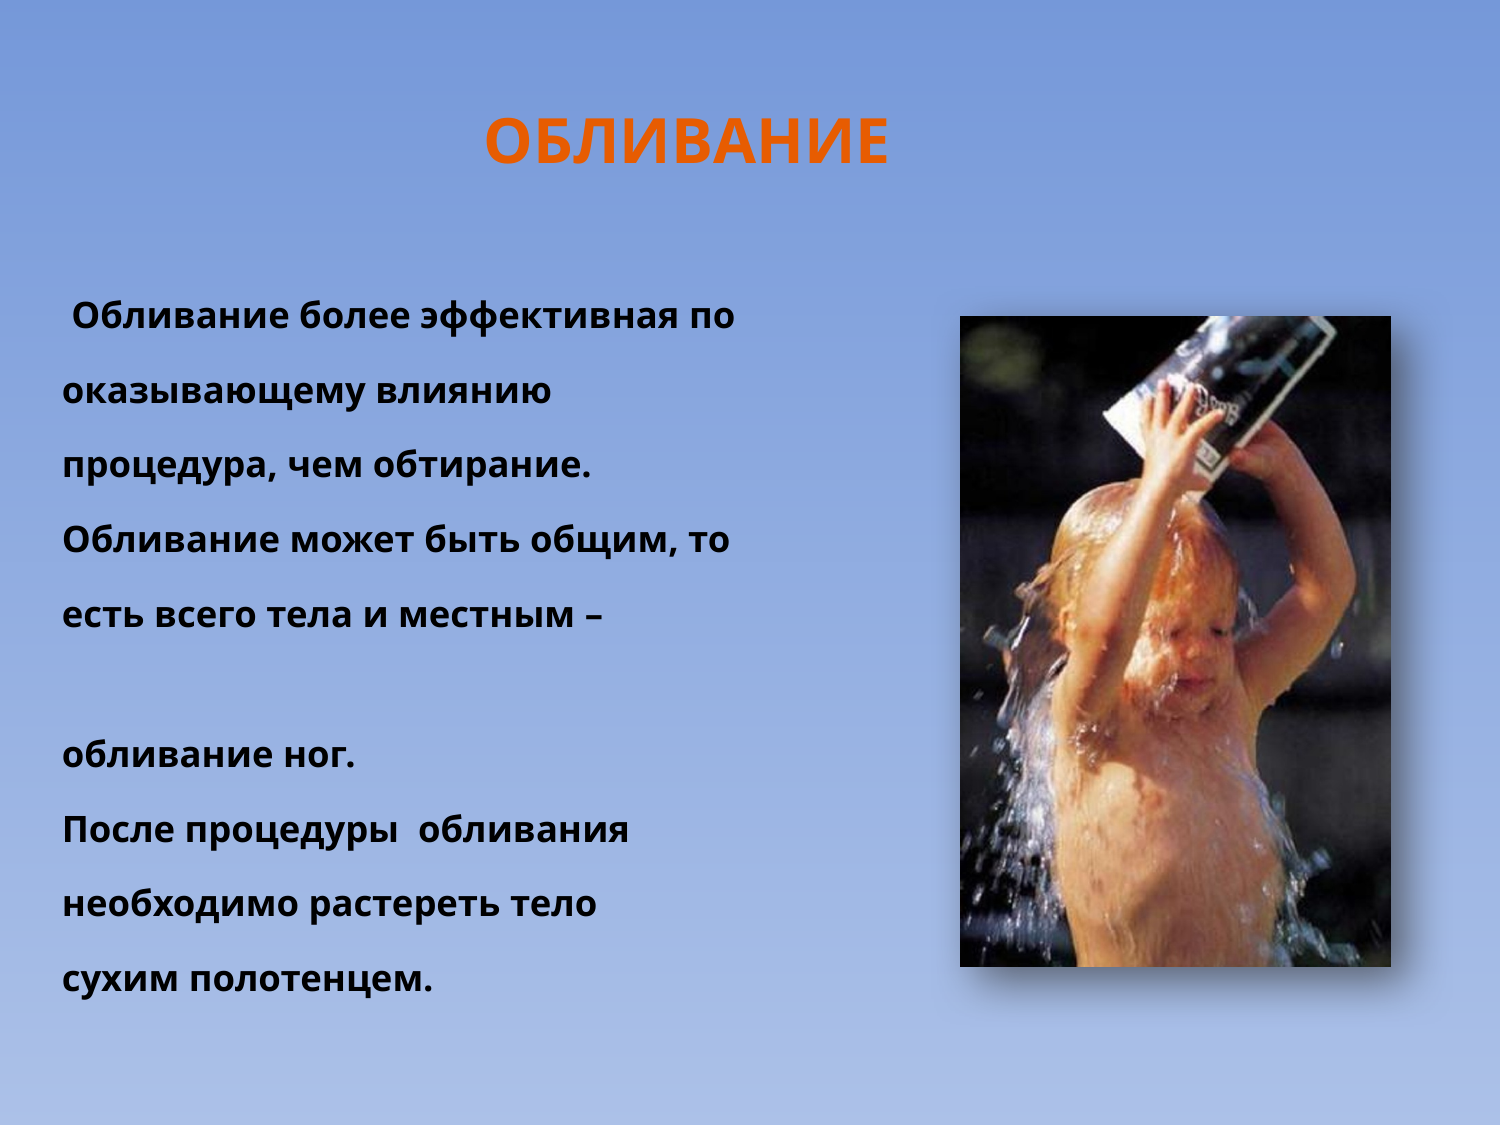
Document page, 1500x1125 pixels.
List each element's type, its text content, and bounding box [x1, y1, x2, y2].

picture [960, 315, 1392, 967]
title Обливание [75, 45, 1300, 233]
list Обливание более эффективная по оказывающему влиянию процедура, чем обтирание. Обливание может быть общим, то есть всего тела и местным – обливание ног. После процедуры обливания необходимо растереть тело сухим полотенцем. [46, 262, 821, 1013]
